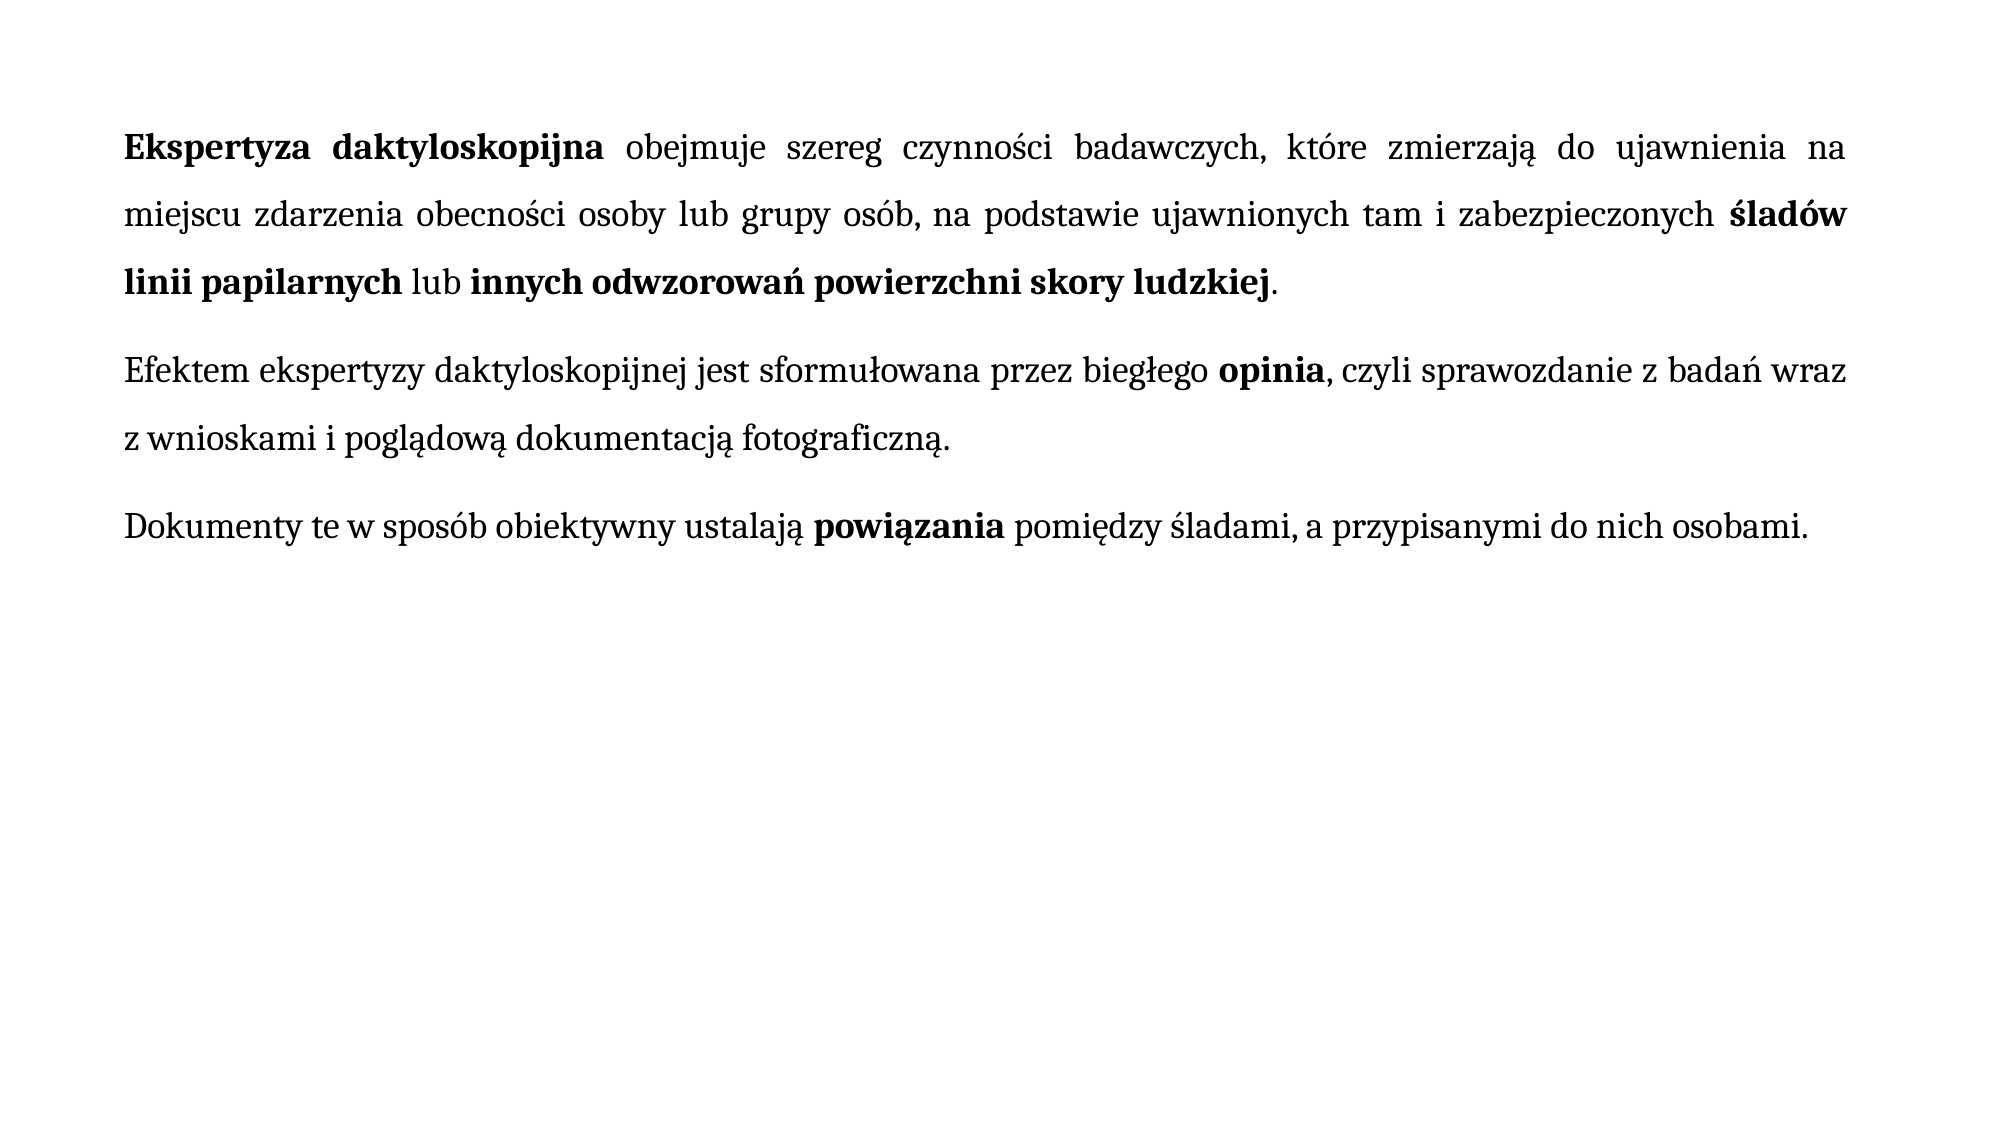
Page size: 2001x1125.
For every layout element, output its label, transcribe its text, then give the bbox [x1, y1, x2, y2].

list Ekspertyza daktyloskopijna obejmuje szereg czynności badawczych, które zmierzają do ujawnienia na miejscu zdarzenia obecności osoby lub grupy osób, na podstawie ujawnionych tam i zabezpieczonych śladów linii papilarnych lub innych odwzorowań powierzchni skory ludzkiej. Efektem ekspertyzy daktyloskopijnej jest sformułowana przez biegłego opinia, czyli sprawozdanie z badań wraz z wnioskami i poglądową dokumentacją fotograficzną. Dokumenty te w sposób obiektywny ustalają powiązania pomiędzy śladami, a przypisanymi do nich osobami. [108, 91, 1863, 1014]
